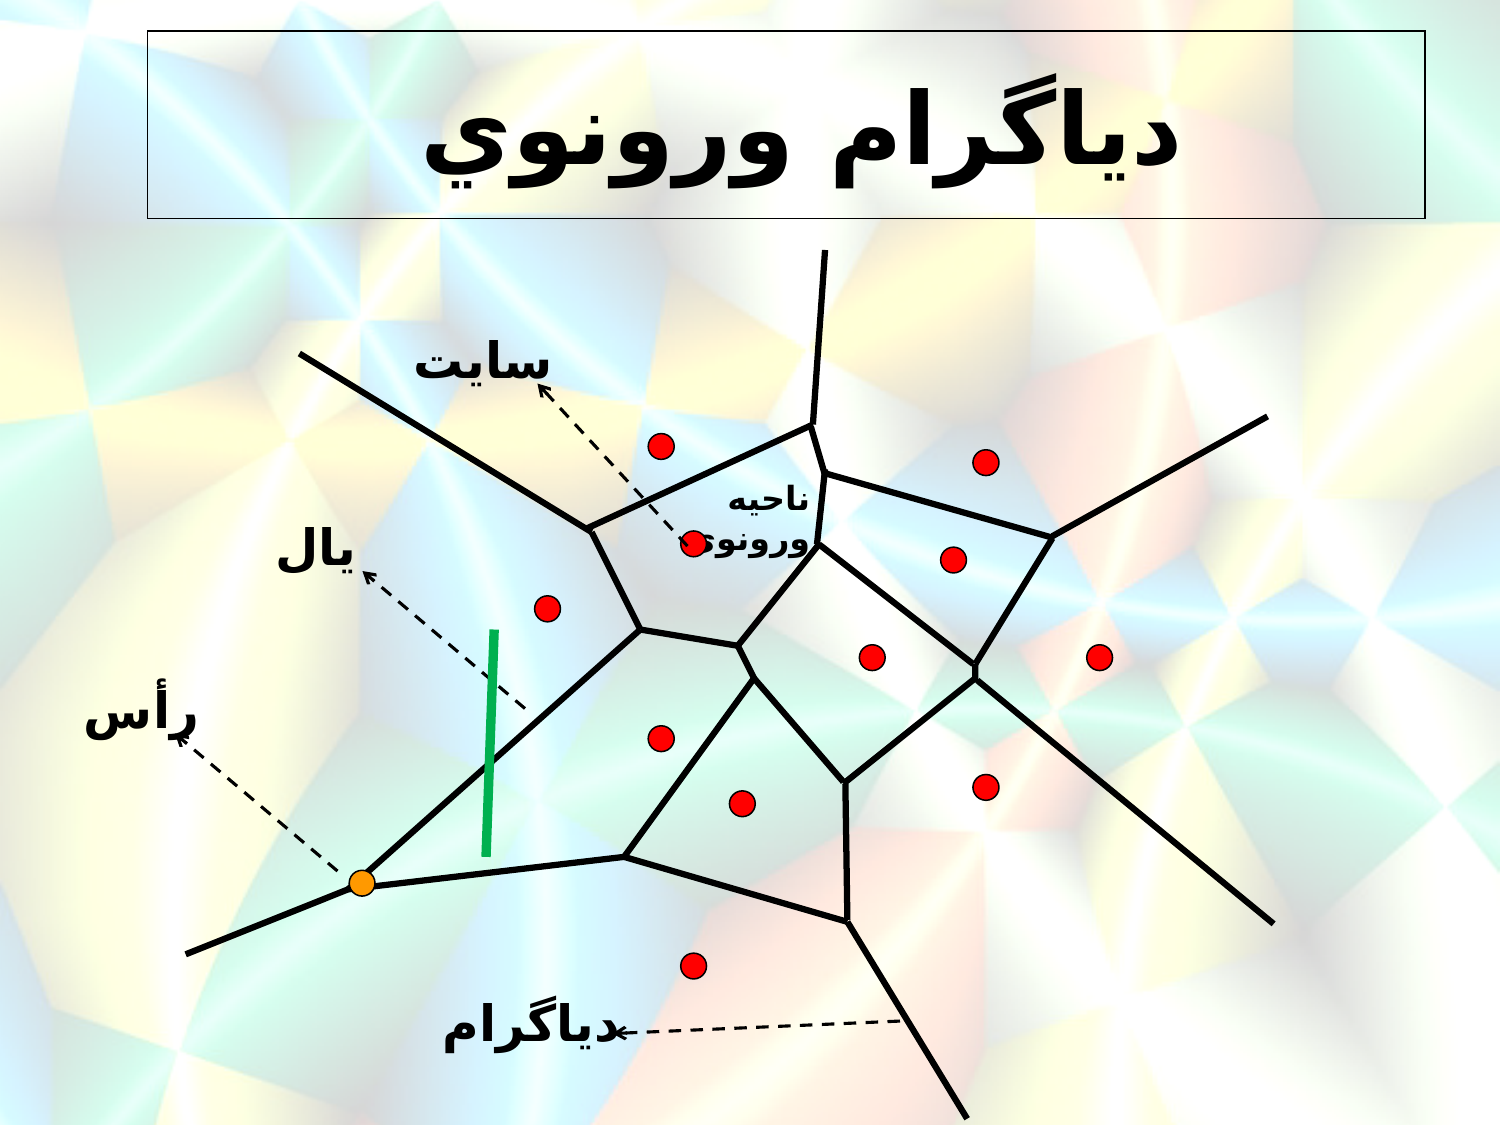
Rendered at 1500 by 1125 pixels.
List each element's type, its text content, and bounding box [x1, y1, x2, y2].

text_box رأس [69, 671, 180, 746]
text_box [174, 733, 338, 872]
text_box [537, 383, 688, 547]
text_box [347, 629, 641, 890]
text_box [612, 1020, 901, 1034]
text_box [362, 570, 526, 628]
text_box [185, 249, 1274, 1119]
text_box دياگرام ورونوي [147, 31, 1425, 219]
